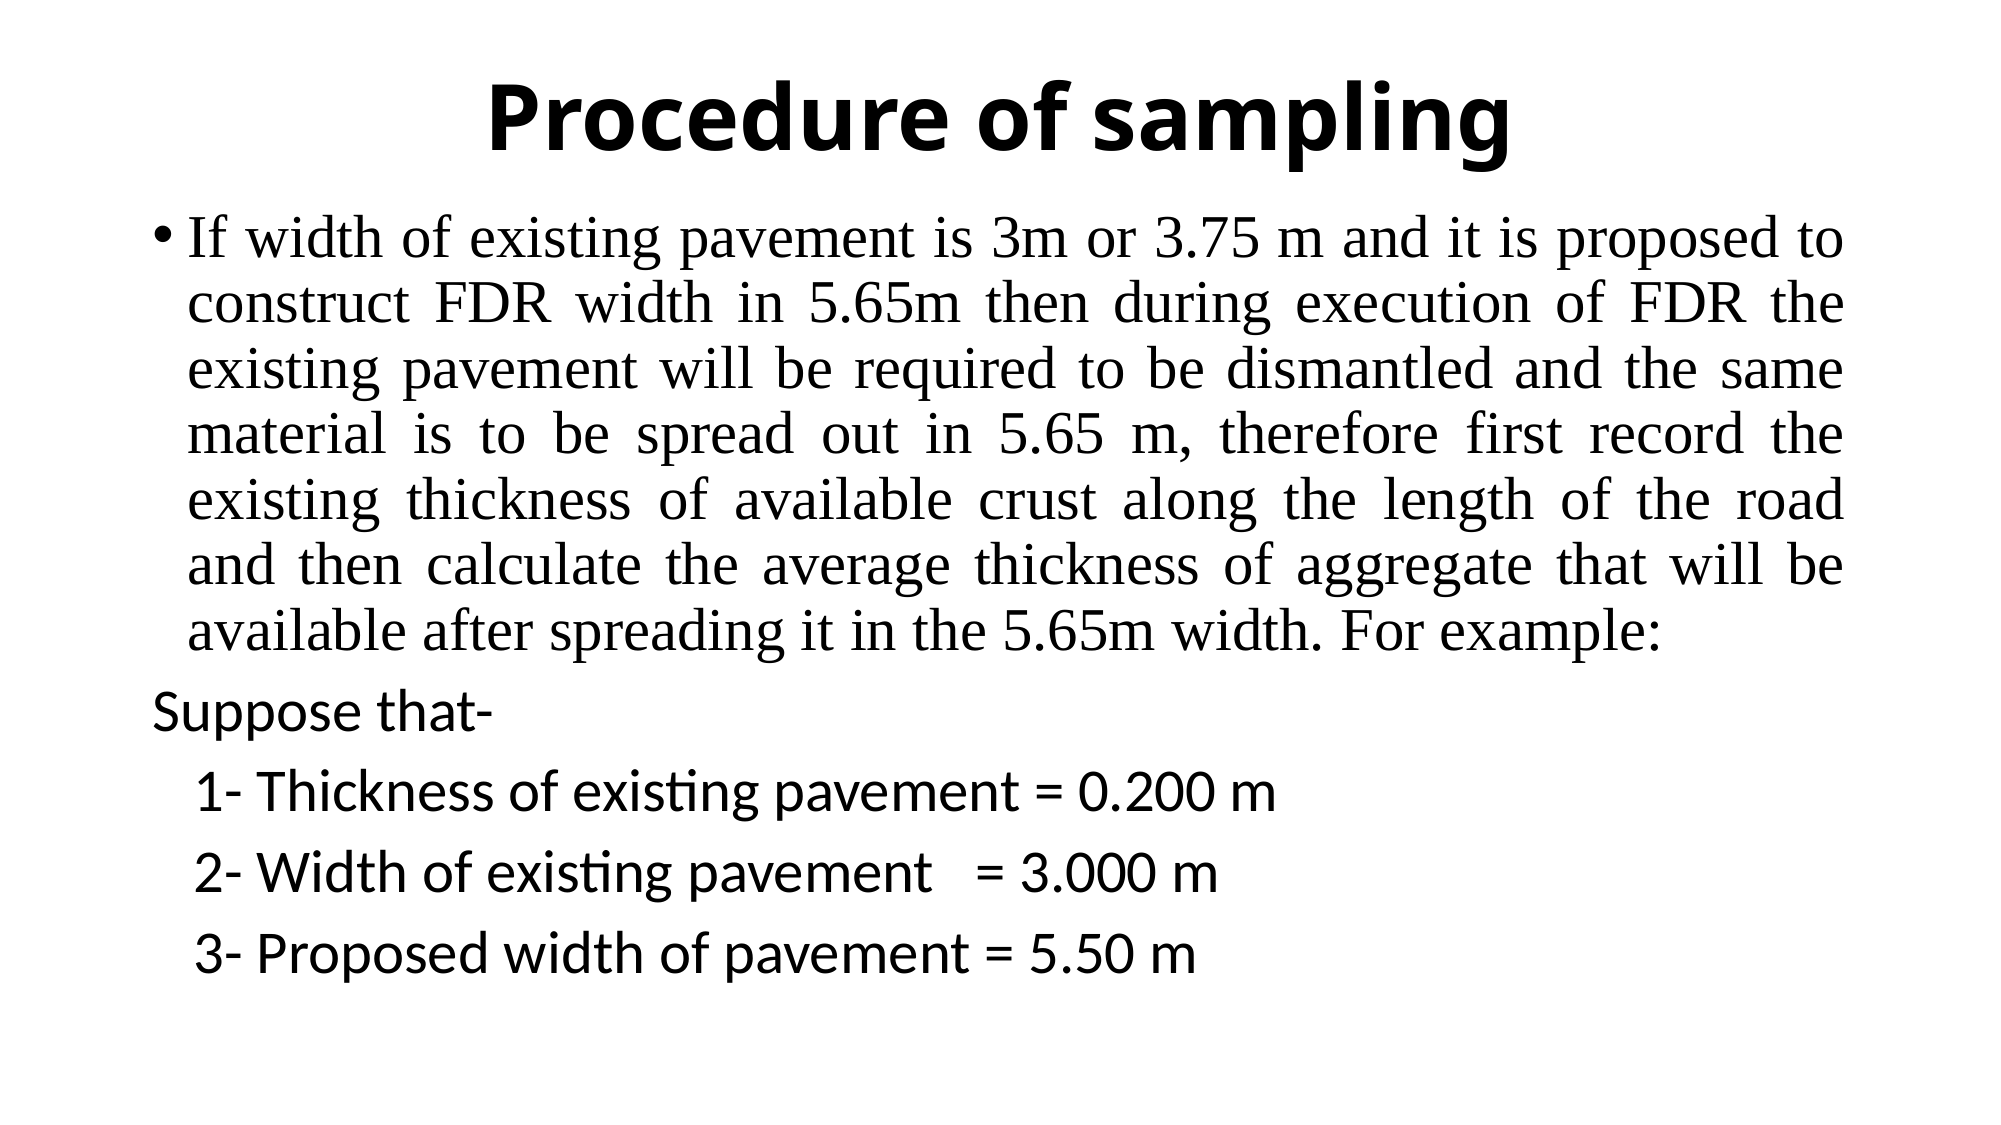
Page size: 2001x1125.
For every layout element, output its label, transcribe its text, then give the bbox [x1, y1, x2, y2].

list If width of existing pavement is 3m or 3.75 m and it is proposed to construct FDR width in 5.65m then during execution of FDR the existing pavement will be required to be dismantled and the same material is to be spread out in 5.65 m, therefore first record the existing thickness of available crust along the length of the road and then calculate the average thickness of aggregate that will be available after spreading it in the 5.65m width. For example: Suppose that- 1- Thickness of existing pavement = 0.200 m 2- Width of existing pavement = 3.000 m 3- Proposed width of pavement = 5.50 m [137, 197, 1863, 1014]
title Procedure of sampling [137, 59, 1863, 183]
